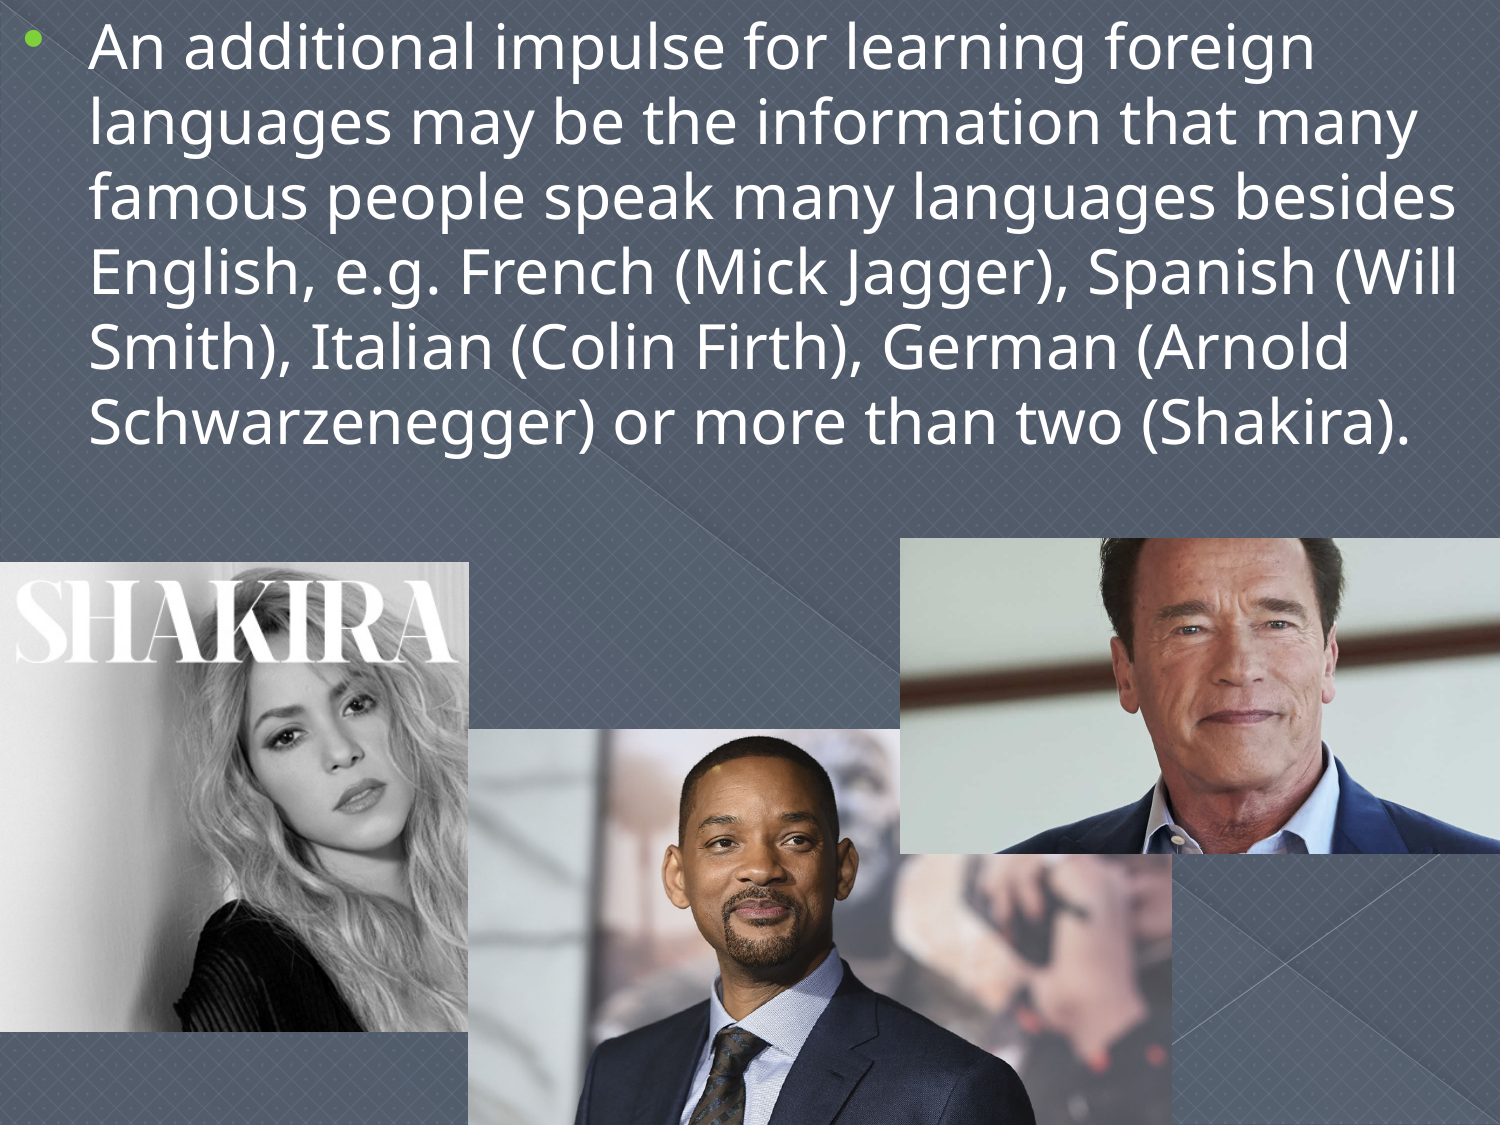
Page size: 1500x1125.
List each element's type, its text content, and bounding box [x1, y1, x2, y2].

list An additional impulse for learning foreign languages may be the information that many famous people speak many languages besides English, e.g. French (Mick Jagger), Spanish (Will Smith), Italian (Colin Firth), German (Arnold Schwarzenegger) or more than two (Shakira). [0, 0, 1500, 716]
picture [0, 538, 1500, 1125]
